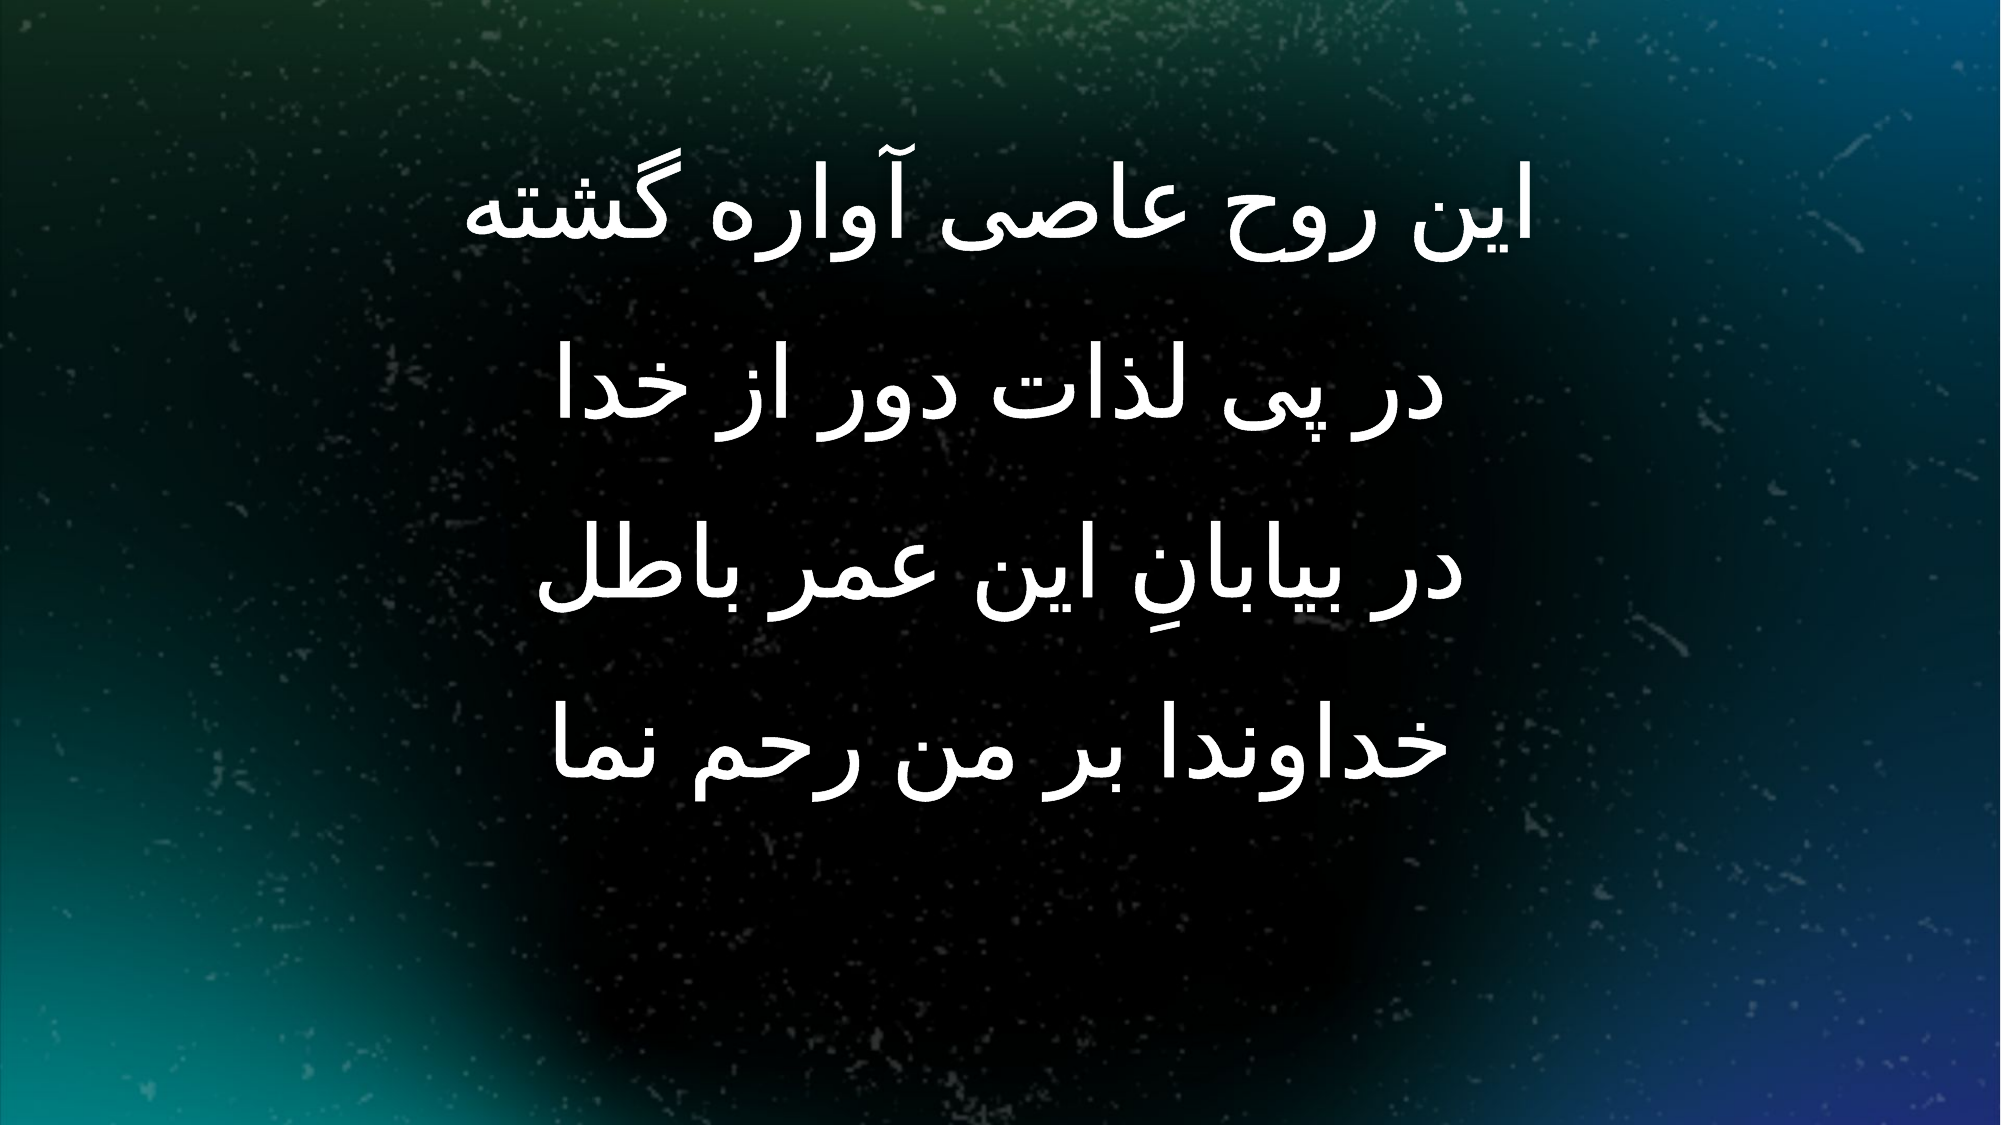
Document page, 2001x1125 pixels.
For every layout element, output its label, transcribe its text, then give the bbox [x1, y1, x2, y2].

text_box این روح عاصی آواره گشته در پی لذات دور از خدا در بیابانِ این عمر باطل خداوندا بر من رحم نما [0, 0, 2000, 1125]
